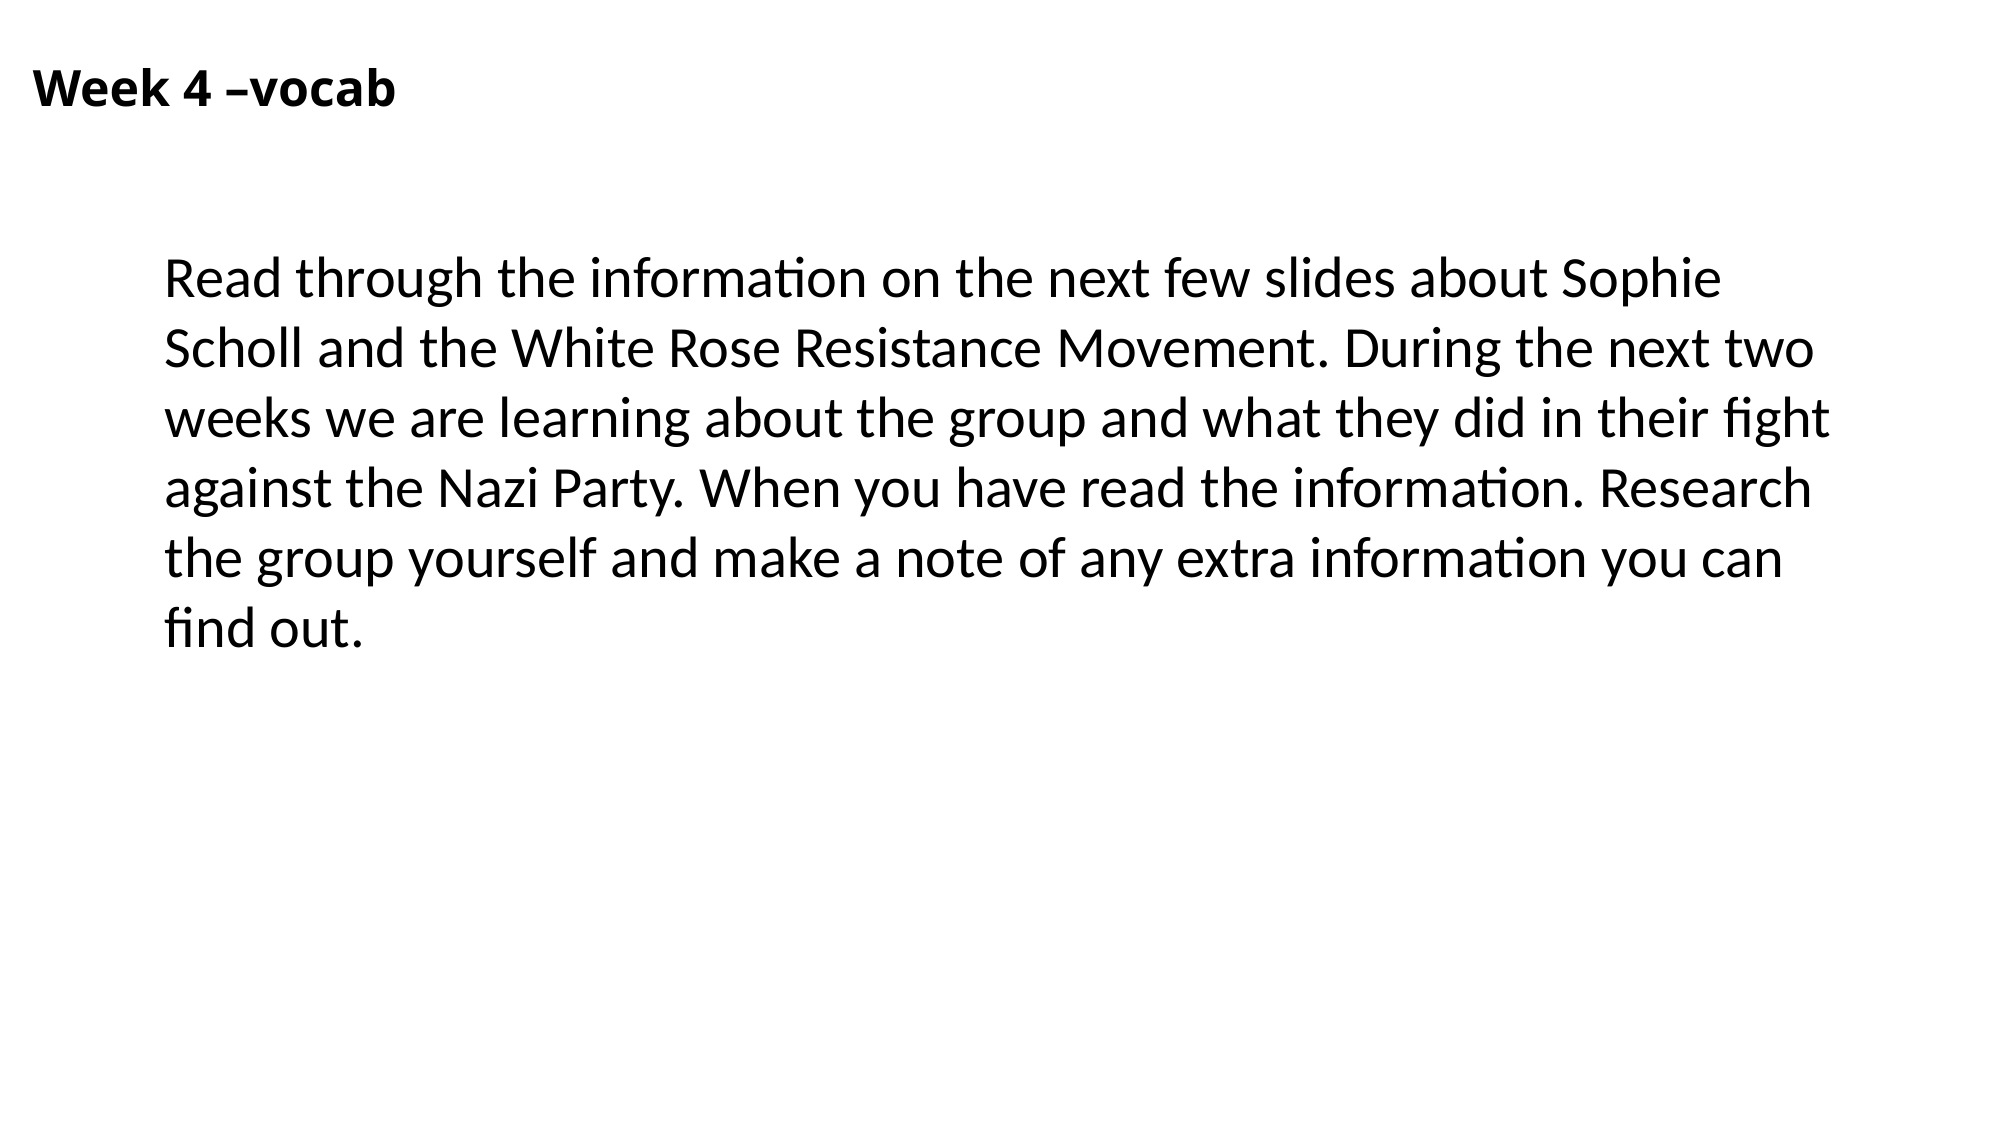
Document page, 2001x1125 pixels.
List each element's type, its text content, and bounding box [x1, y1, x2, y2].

text_box Read through the information on the next few slides about Sophie Scholl and the White Rose Resistance Movement. During the next two weeks we are learning about the group and what they did in their fight against the Nazi Party. When you have read the information. Research the group yourself and make a note of any extra information you can find out. [150, 231, 1850, 666]
text_box Week 4 –vocab [17, 38, 605, 143]
